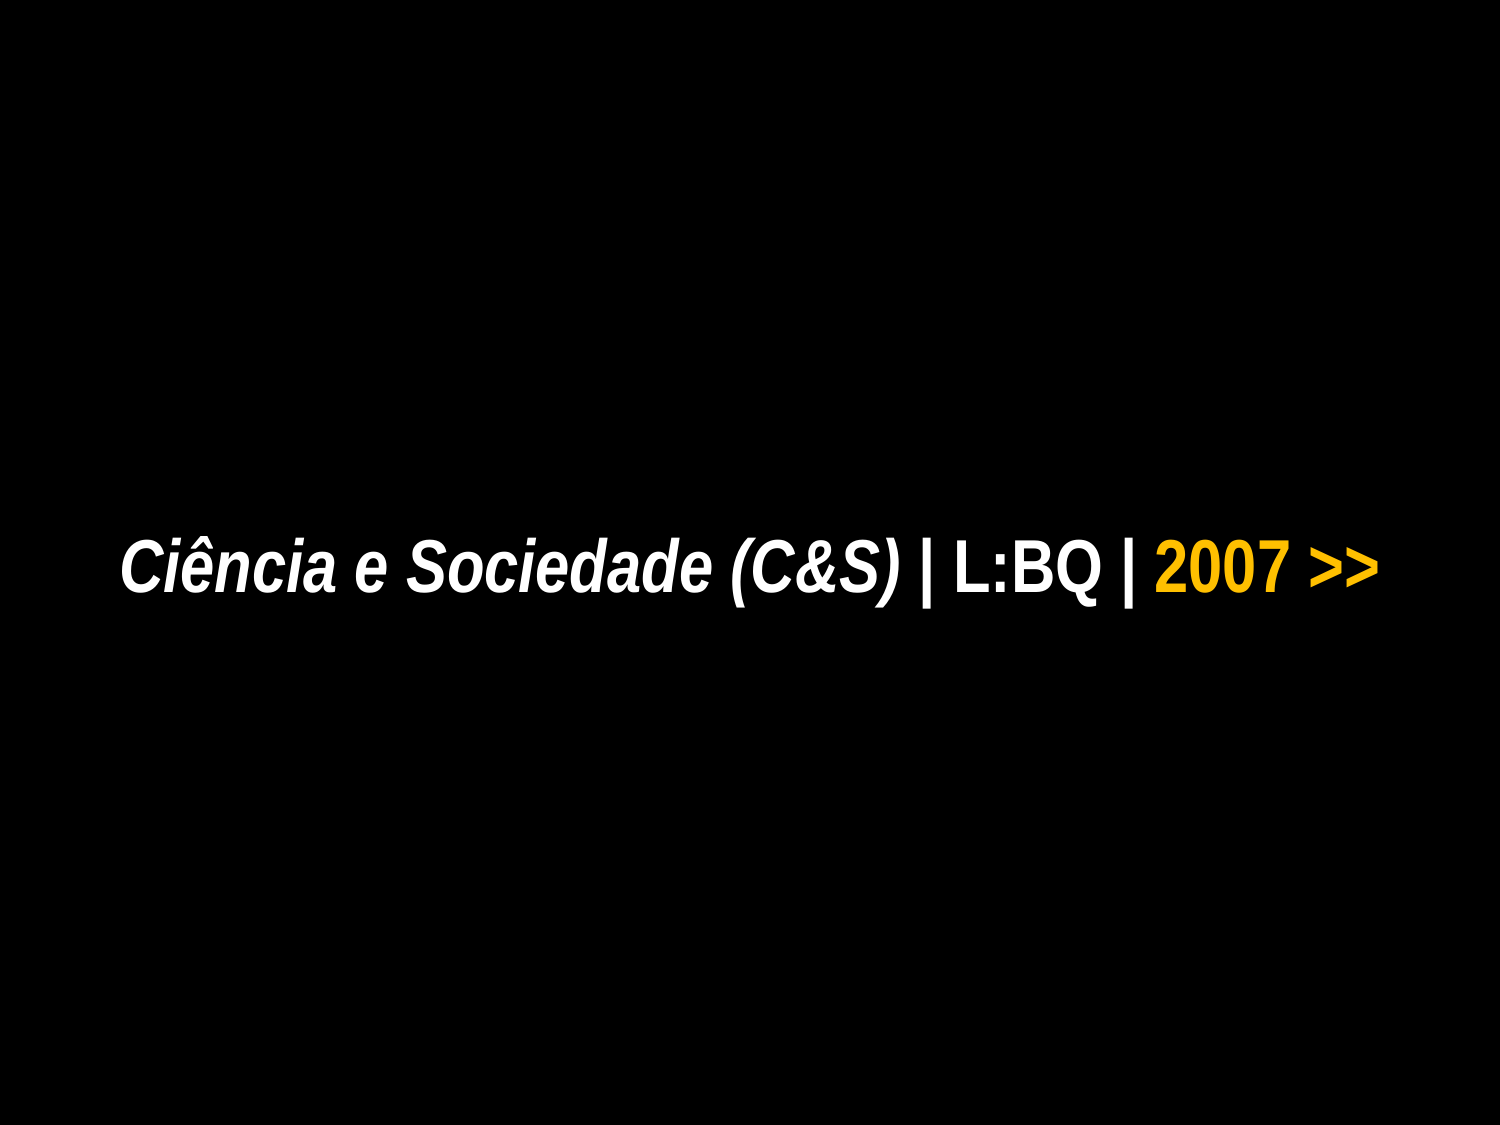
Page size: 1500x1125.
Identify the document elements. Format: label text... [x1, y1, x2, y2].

text_box Ciência e Sociedade (C&S) | L:BQ | 2007 >> [100, 60, 1400, 1065]
